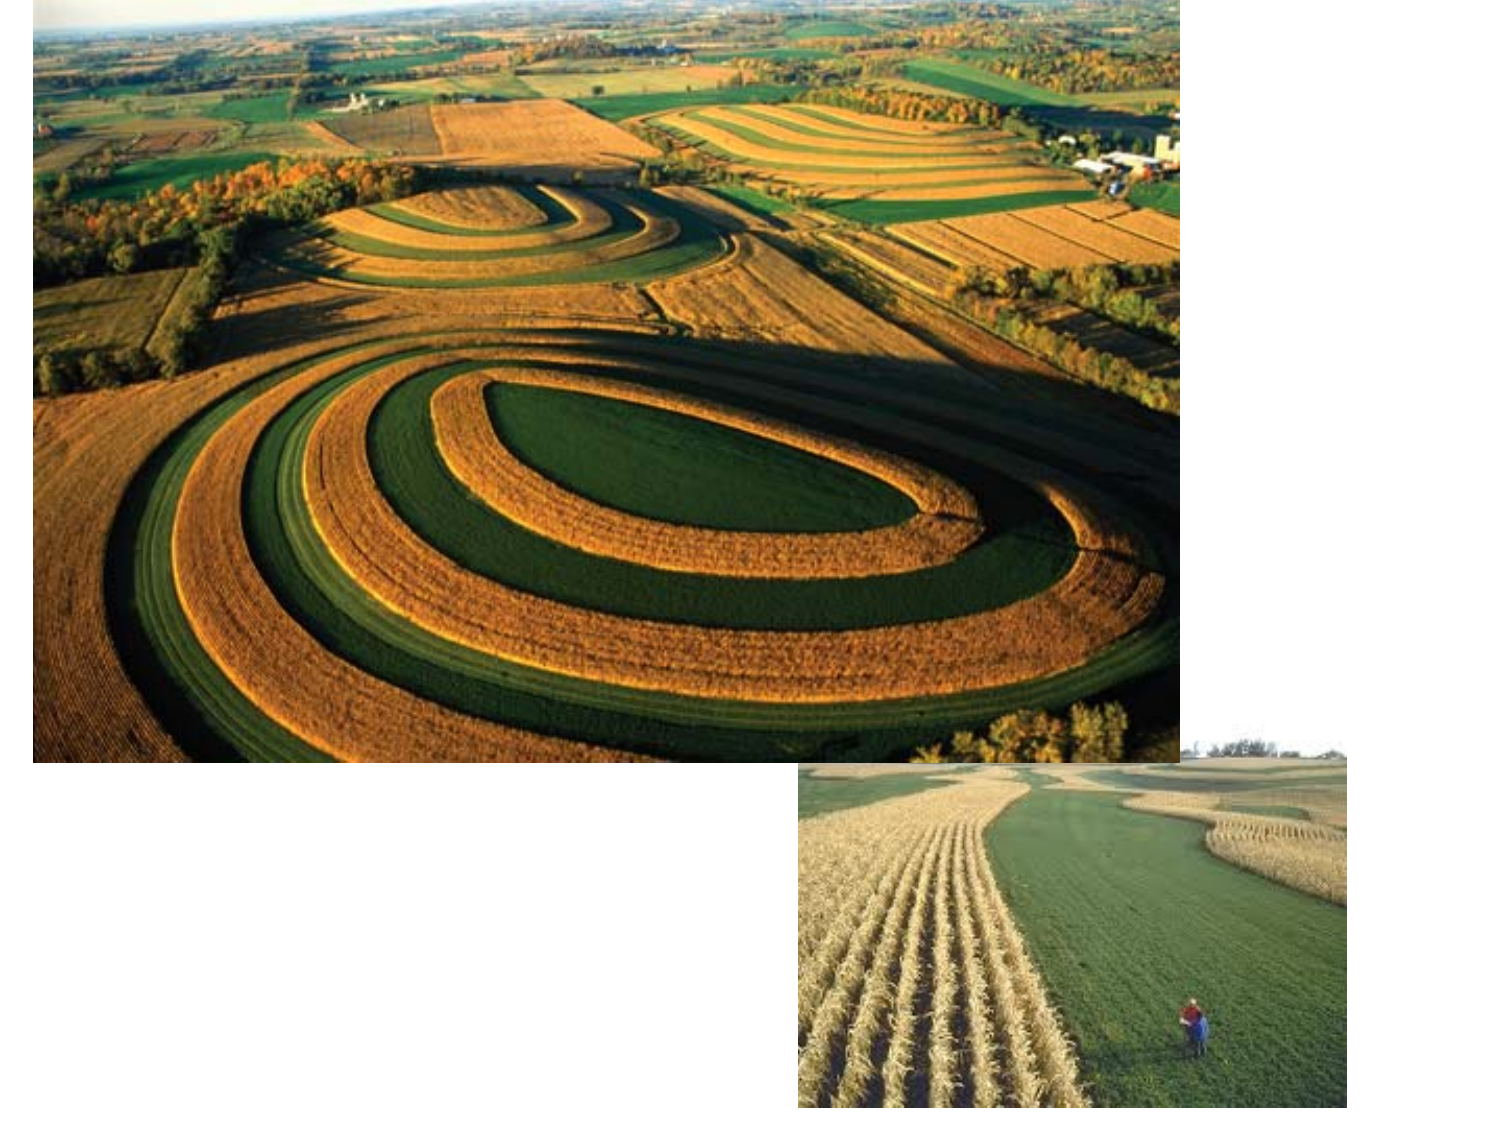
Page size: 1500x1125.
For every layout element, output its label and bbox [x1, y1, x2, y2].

picture [33, 0, 1347, 1109]
